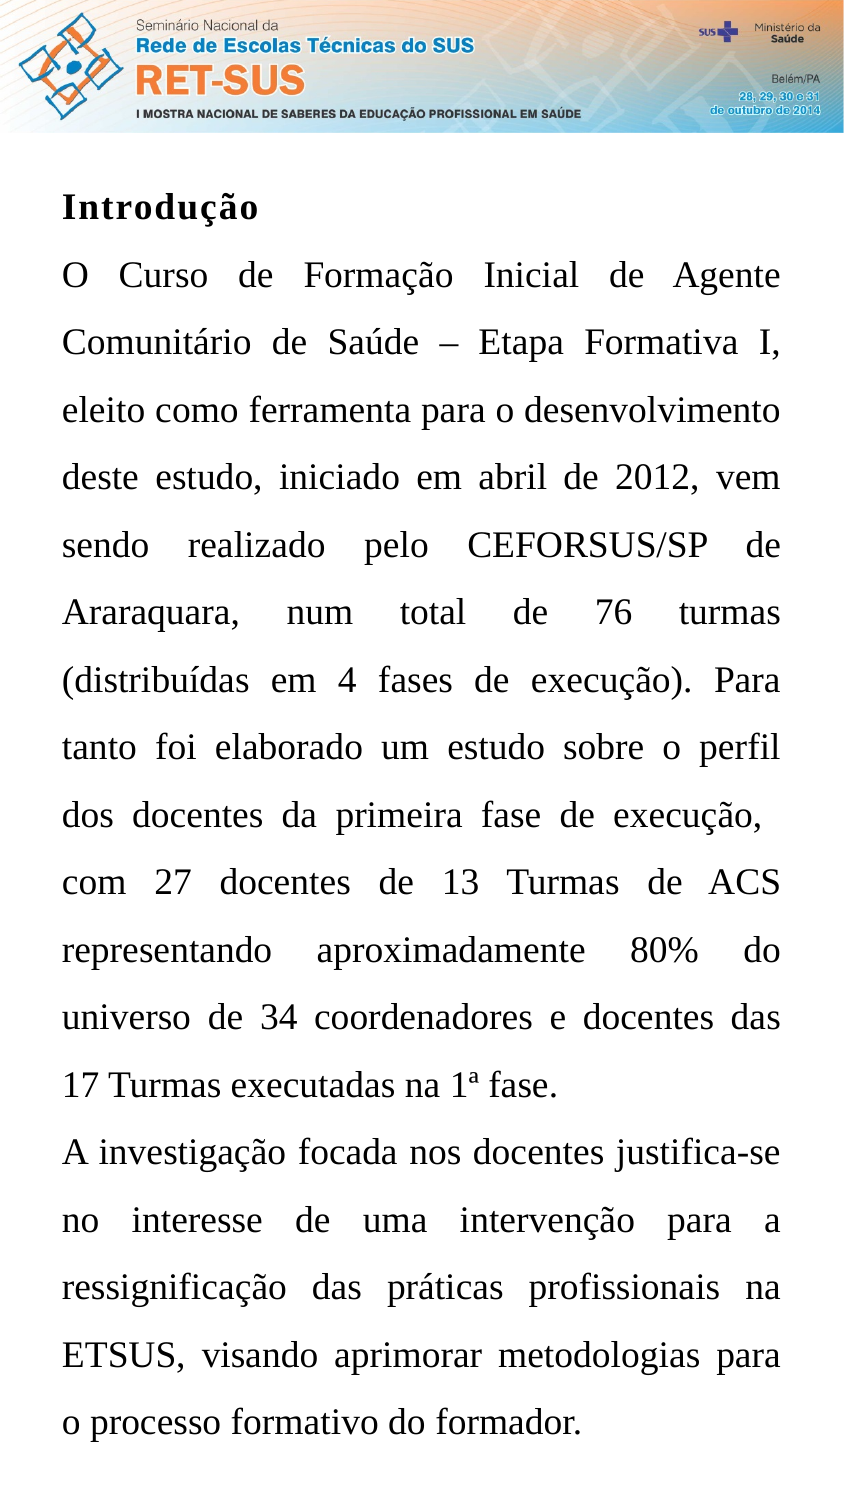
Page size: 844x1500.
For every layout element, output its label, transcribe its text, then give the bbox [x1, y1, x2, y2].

picture [0, 0, 844, 133]
subtitle Introdução O Curso de Formação Inicial de Agente Comunitário de Saúde – Etapa Formativa I, eleito como ferramenta para o desenvolvimento deste estudo, iniciado em abril de 2012, vem sendo realizado pelo CEFORSUS/SP de Araraquara, num total de 76 turmas (distribuídas em 4 fases de execução). Para tanto foi elaborado um estudo sobre o perfil dos docentes da primeira fase de execução, com 27 docentes de 13 Turmas de ACS representando aproximadamente 80% do universo de 34 coordenadores e docentes das 17 Turmas executadas na 1ª fase. A investigação focada nos docentes justifica-se no interesse de uma intervenção para a ressignificação das práticas profissionais na ETSUS, visando aprimorar metodologias para o processo formativo do formador. [46, 152, 797, 1500]
text_box [67, 152, 777, 457]
